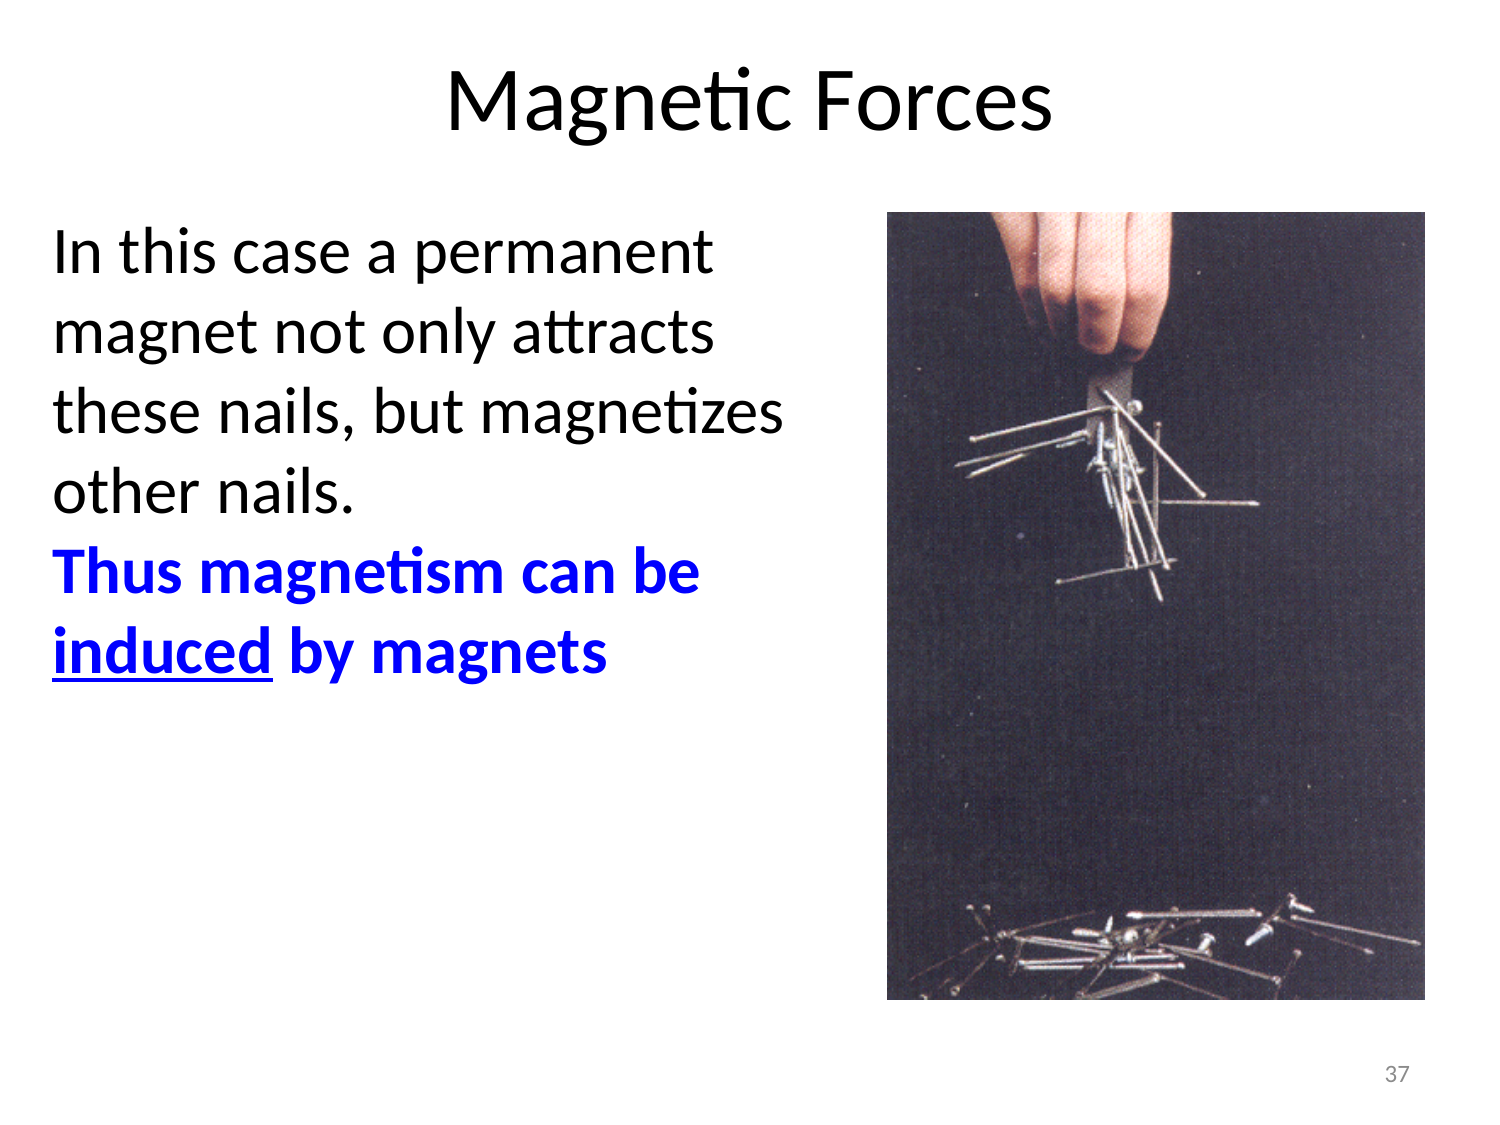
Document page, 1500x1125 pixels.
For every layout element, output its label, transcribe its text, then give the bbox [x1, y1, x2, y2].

slide_number 37 [1074, 1042, 1425, 1103]
title Magnetic Forces [74, 0, 1426, 188]
text_box In this case a permanent magnet not only attracts these nails, but magnetizes other nails. Thus magnetism can be induced by magnets [37, 199, 850, 695]
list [887, 212, 1426, 1000]
